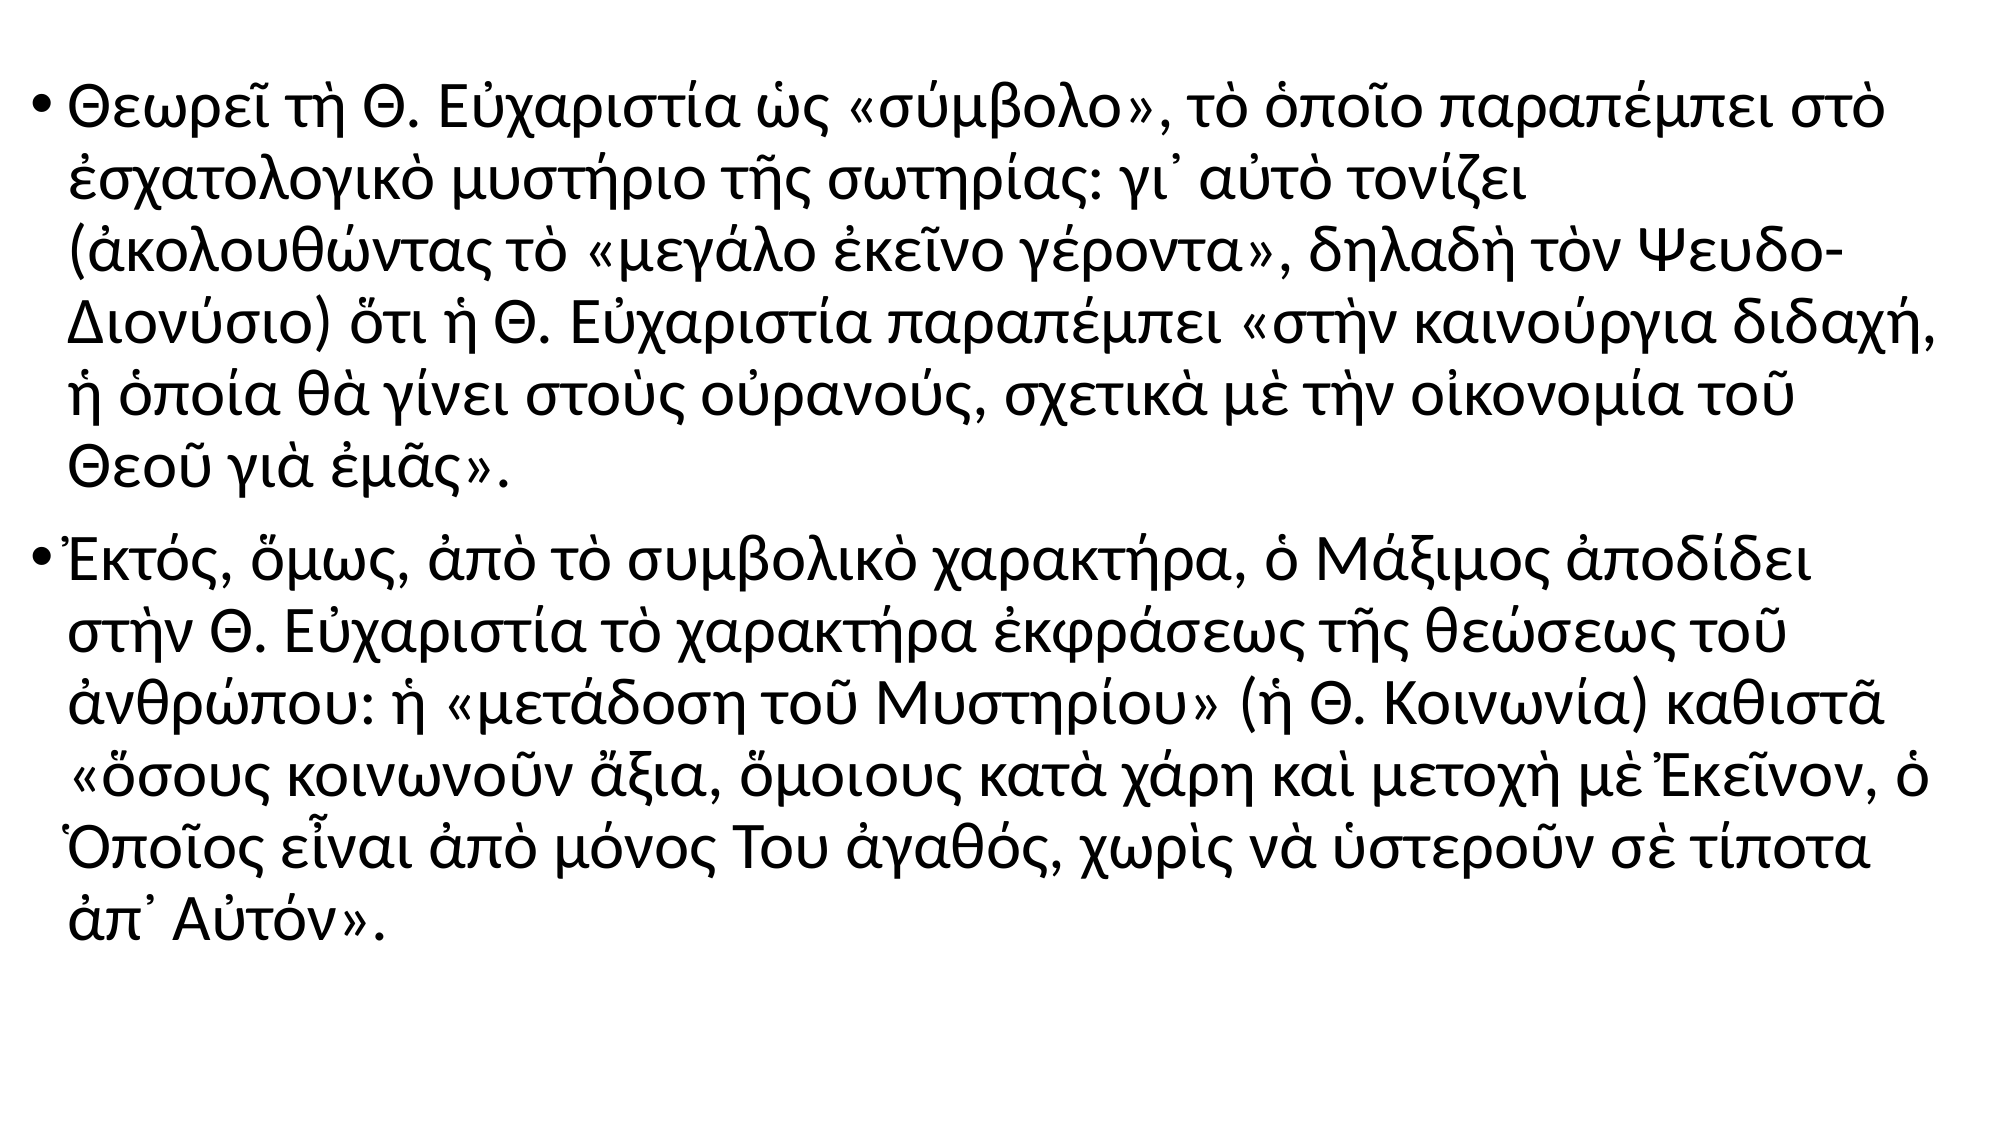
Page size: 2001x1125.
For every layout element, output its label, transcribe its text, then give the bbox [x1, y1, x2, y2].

list Θεωρεῖ τὴ Θ. Εὐχαριστία ὡς «σύμβολο», τὸ ὁποῖο παραπέμπει στὸ ἐσχατολογικὸ μυστήριο τῆς σωτηρίας: γι᾽ αὐτὸ τονίζει (ἀκολουθώντας τὸ «μεγάλο ἐκεῖνο γέροντα», δηλαδὴ τὸν Ψευδο-Διονύσιο) ὅτι ἡ Θ. Εὐχαριστία παραπέμπει «στὴν καινούργια διδαχή, ἡ ὁποία θὰ γίνει στοὺς οὐρανούς, σχετικὰ μὲ τὴν οἰκονομία τοῦ Θεοῦ γιὰ ἐμᾶς». Ἐκτός, ὅμως, ἀπὸ τὸ συμβολικὸ χαρακτήρα, ὁ Μάξιμος ἀποδίδει στὴν Θ. Εὐχαριστία τὸ χαρακτήρα ἐκφράσεως τῆς θεώσεως τοῦ ἀνθρώπου: ἡ «μετάδοση τοῦ Μυστηρίου» (ἡ Θ. Κοινωνία) καθιστᾶ «ὅσους κοινωνοῦν ἄξια, ὅμοιους κατὰ χάρη καὶ μετοχὴ μὲ Ἐκεῖνον, ὁ Ὁποῖος εἶναι ἀπὸ μόνος Του ἀγαθός, χωρὶς νὰ ὑστεροῦν σὲ τίποτα ἀπ᾽ Αὐτόν». [15, 62, 1969, 1104]
